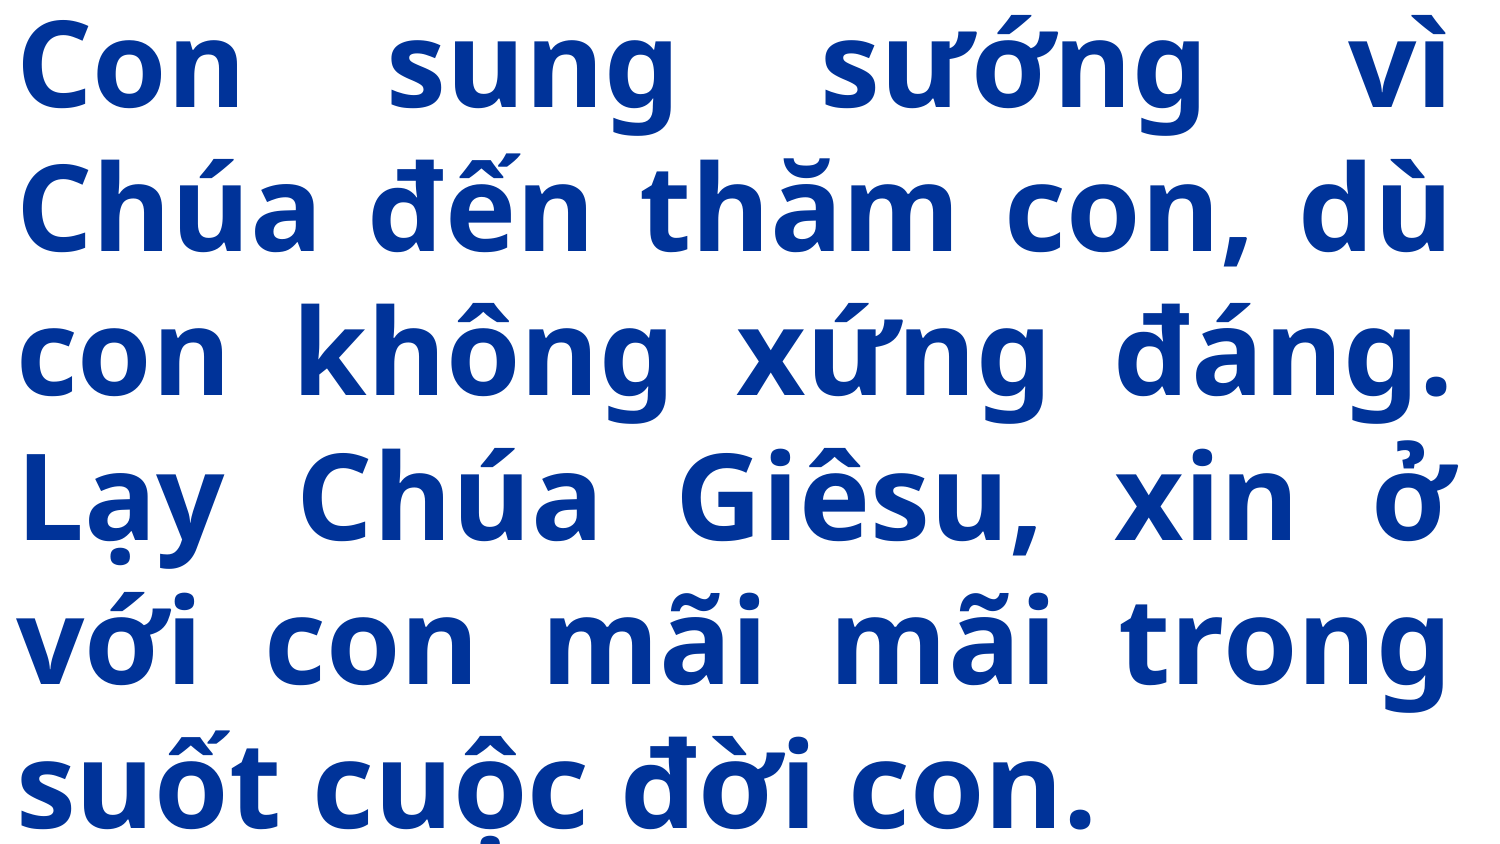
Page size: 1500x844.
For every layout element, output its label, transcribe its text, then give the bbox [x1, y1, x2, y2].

text_box Con sung sướng vì Chúa đến thăm con, dù con không xứng đáng. Lạy Chúa Giêsu, xin ở với con mãi mãi trong suốt cuộc đời con. [0, 0, 1469, 844]
